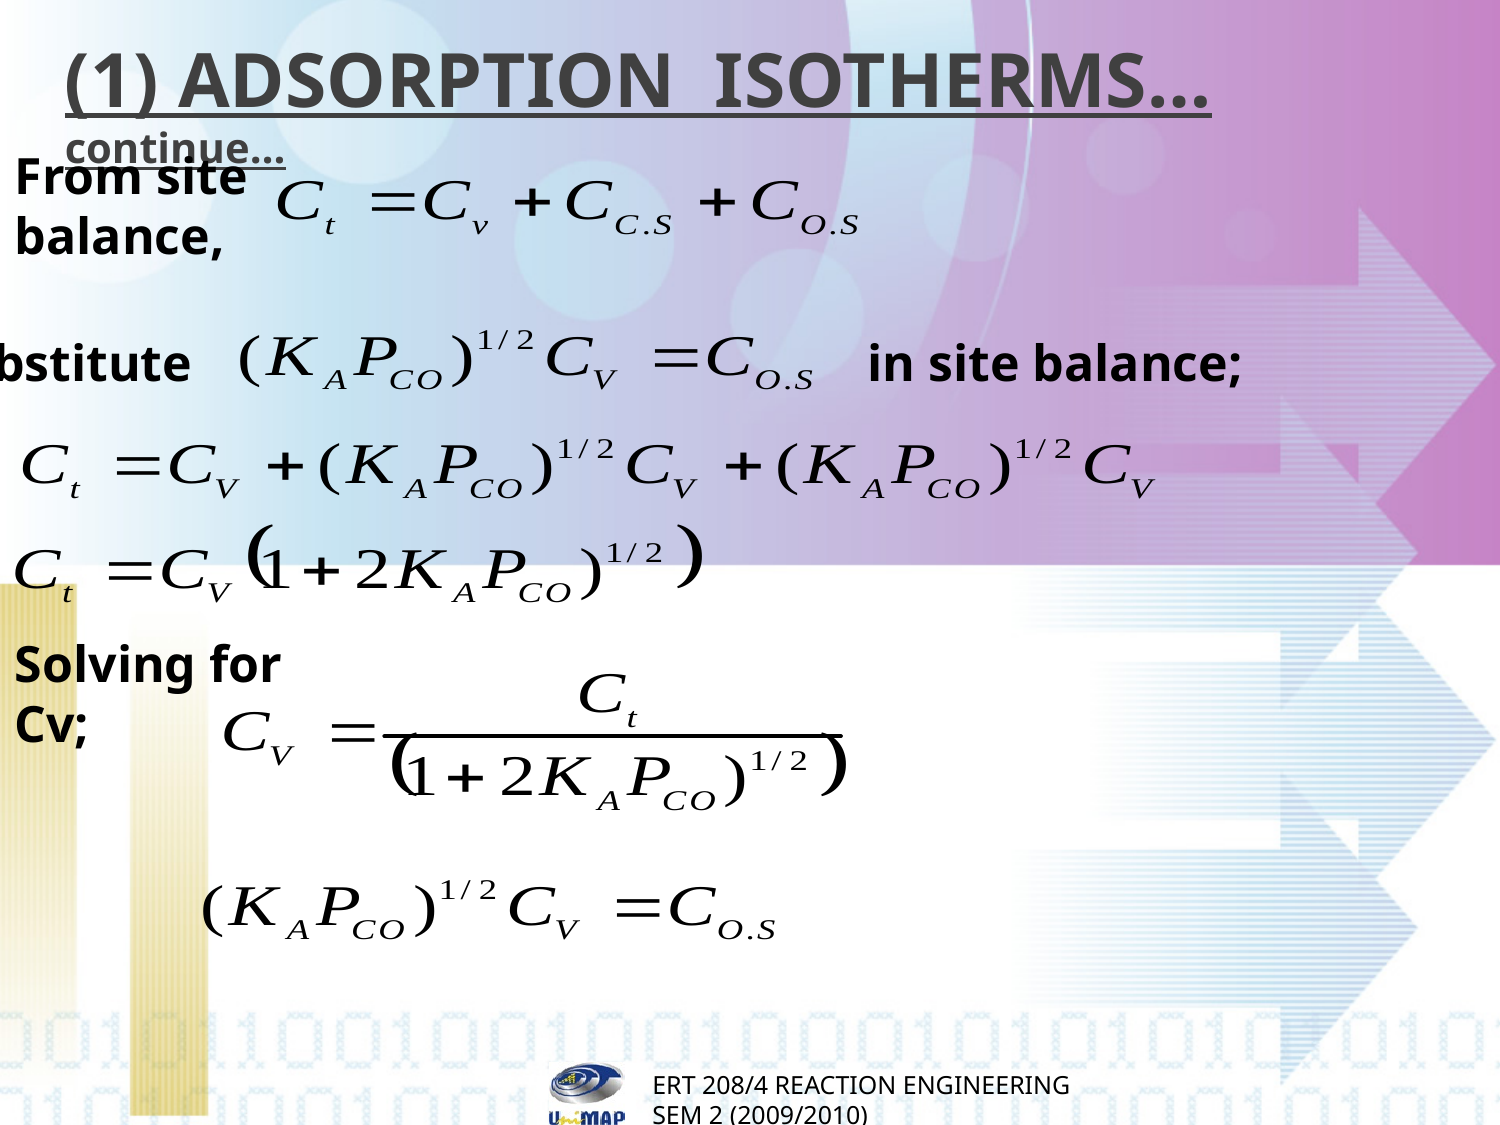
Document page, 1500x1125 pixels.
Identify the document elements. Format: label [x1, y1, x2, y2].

text_box [224, 312, 835, 405]
text_box [262, 162, 880, 249]
text_box [208, 652, 863, 826]
text_box [7, 420, 1176, 513]
text_box [0, 524, 705, 617]
picture [0, 0, 1500, 1125]
text_box [187, 862, 798, 955]
